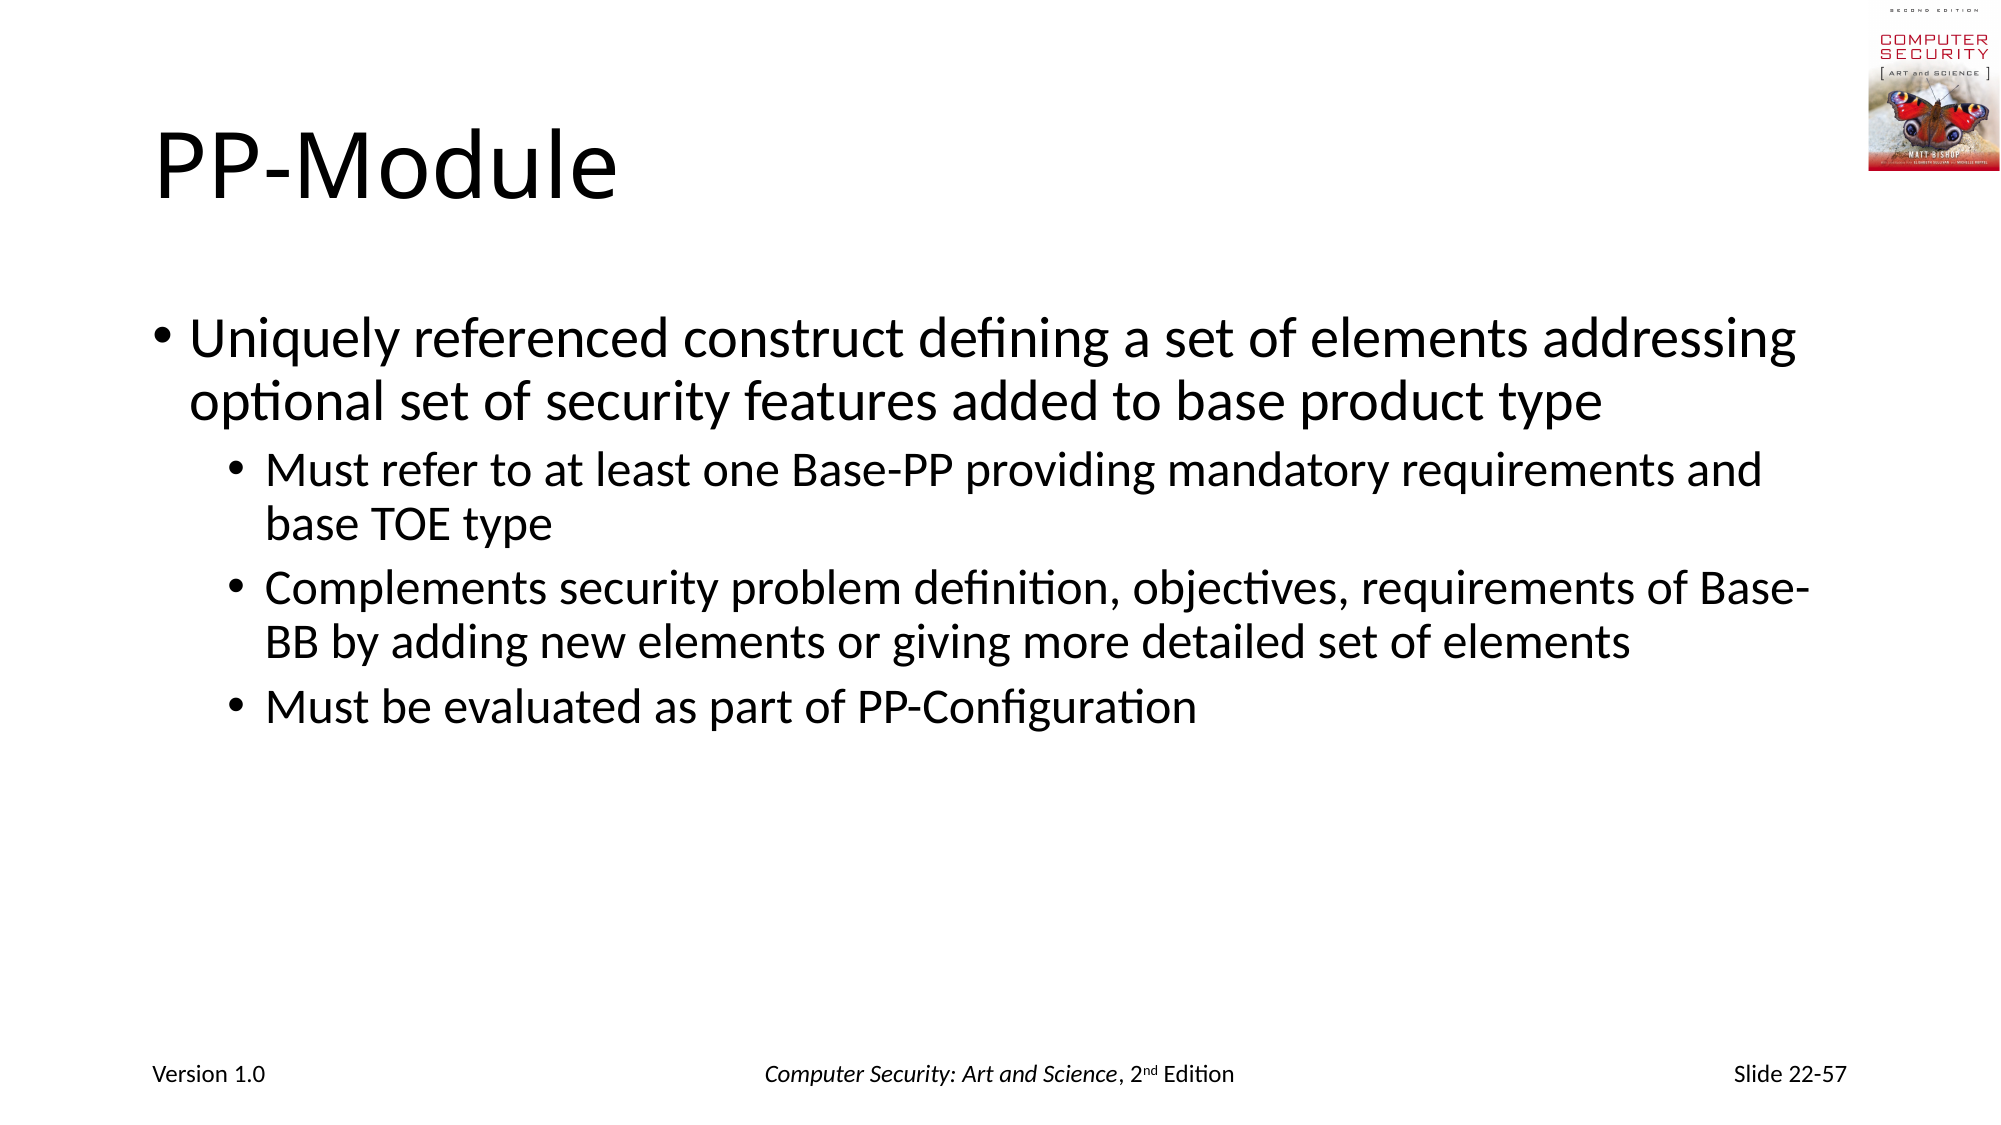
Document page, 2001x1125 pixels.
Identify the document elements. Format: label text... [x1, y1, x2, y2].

slide_number Slide 22-57 [1412, 1042, 1863, 1103]
picture [1868, 0, 2000, 171]
slide_number Version 1.0 [137, 1042, 588, 1103]
footer Computer Security: Art and Science, 2nd Edition [662, 1042, 1338, 1103]
title PP-Module [137, 59, 1863, 278]
list Uniquely referenced construct defining a set of elements addressing optional set of security features added to base product type Must refer to at least one Base-PP providing mandatory requirements and base TOE type Complements security problem definition, objectives, requirements of Base-BB by adding new elements or giving more detailed set of elements Must be evaluated as part of PP-Configuration [137, 299, 1863, 1014]
